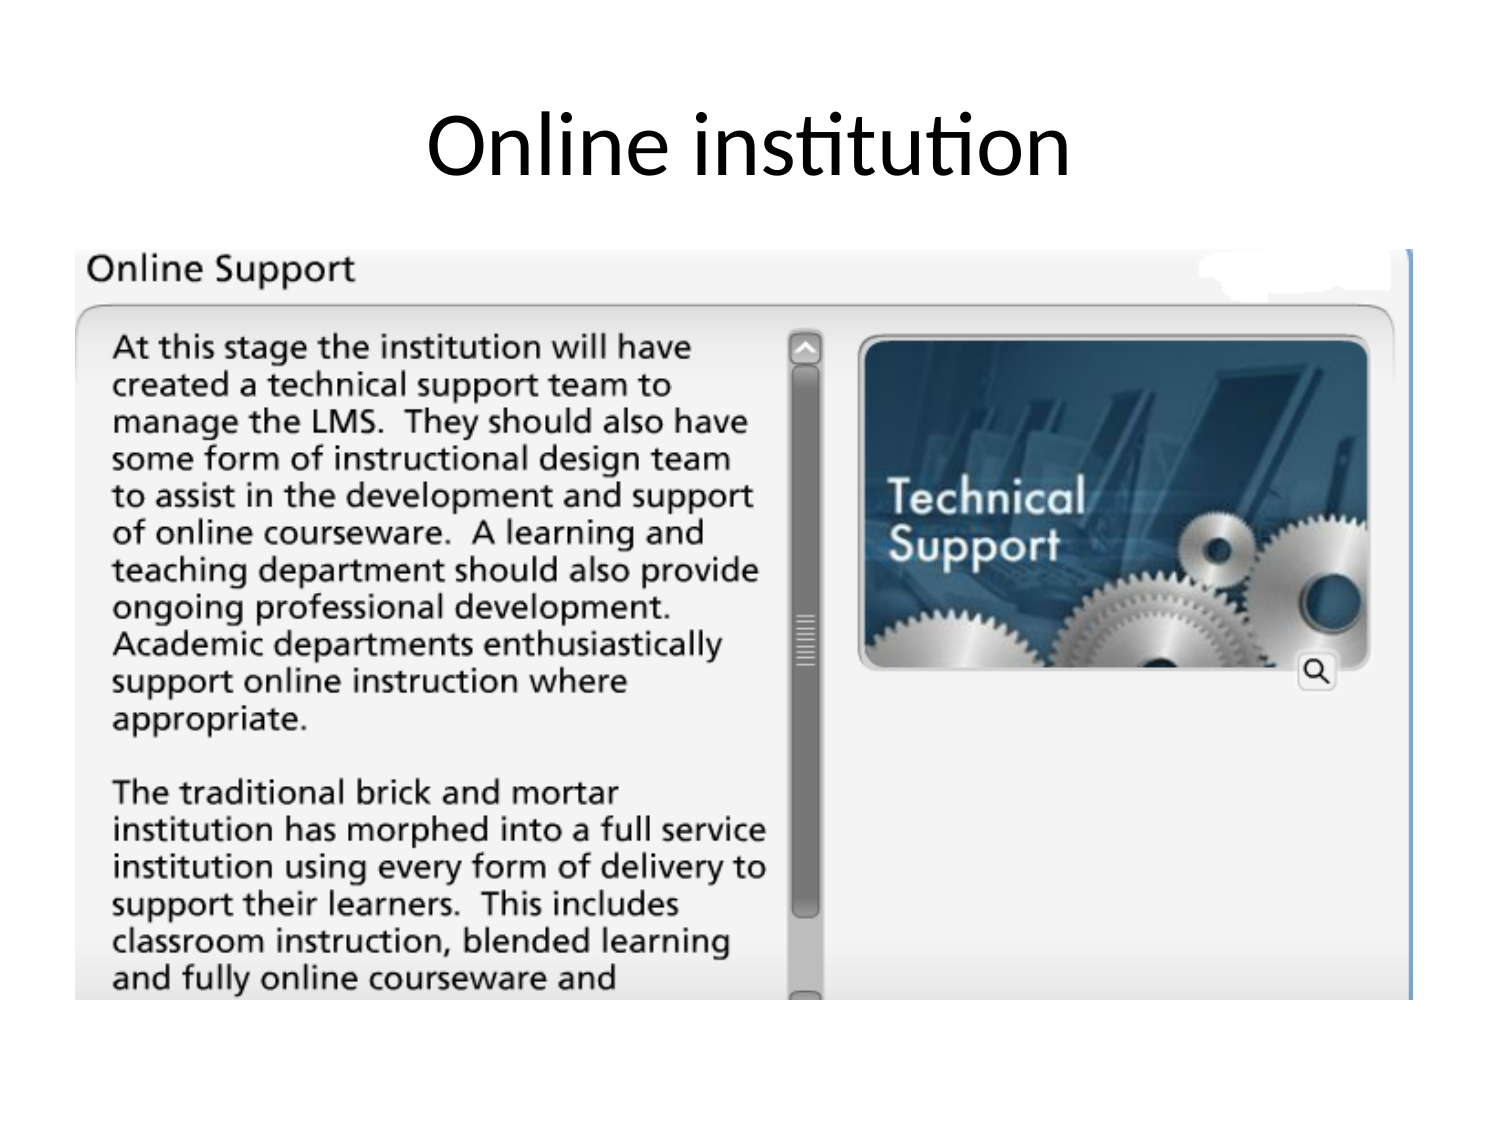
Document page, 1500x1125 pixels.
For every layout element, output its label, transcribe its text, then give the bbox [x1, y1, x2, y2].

title Online institution [75, 45, 1425, 233]
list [74, 249, 1413, 1001]
